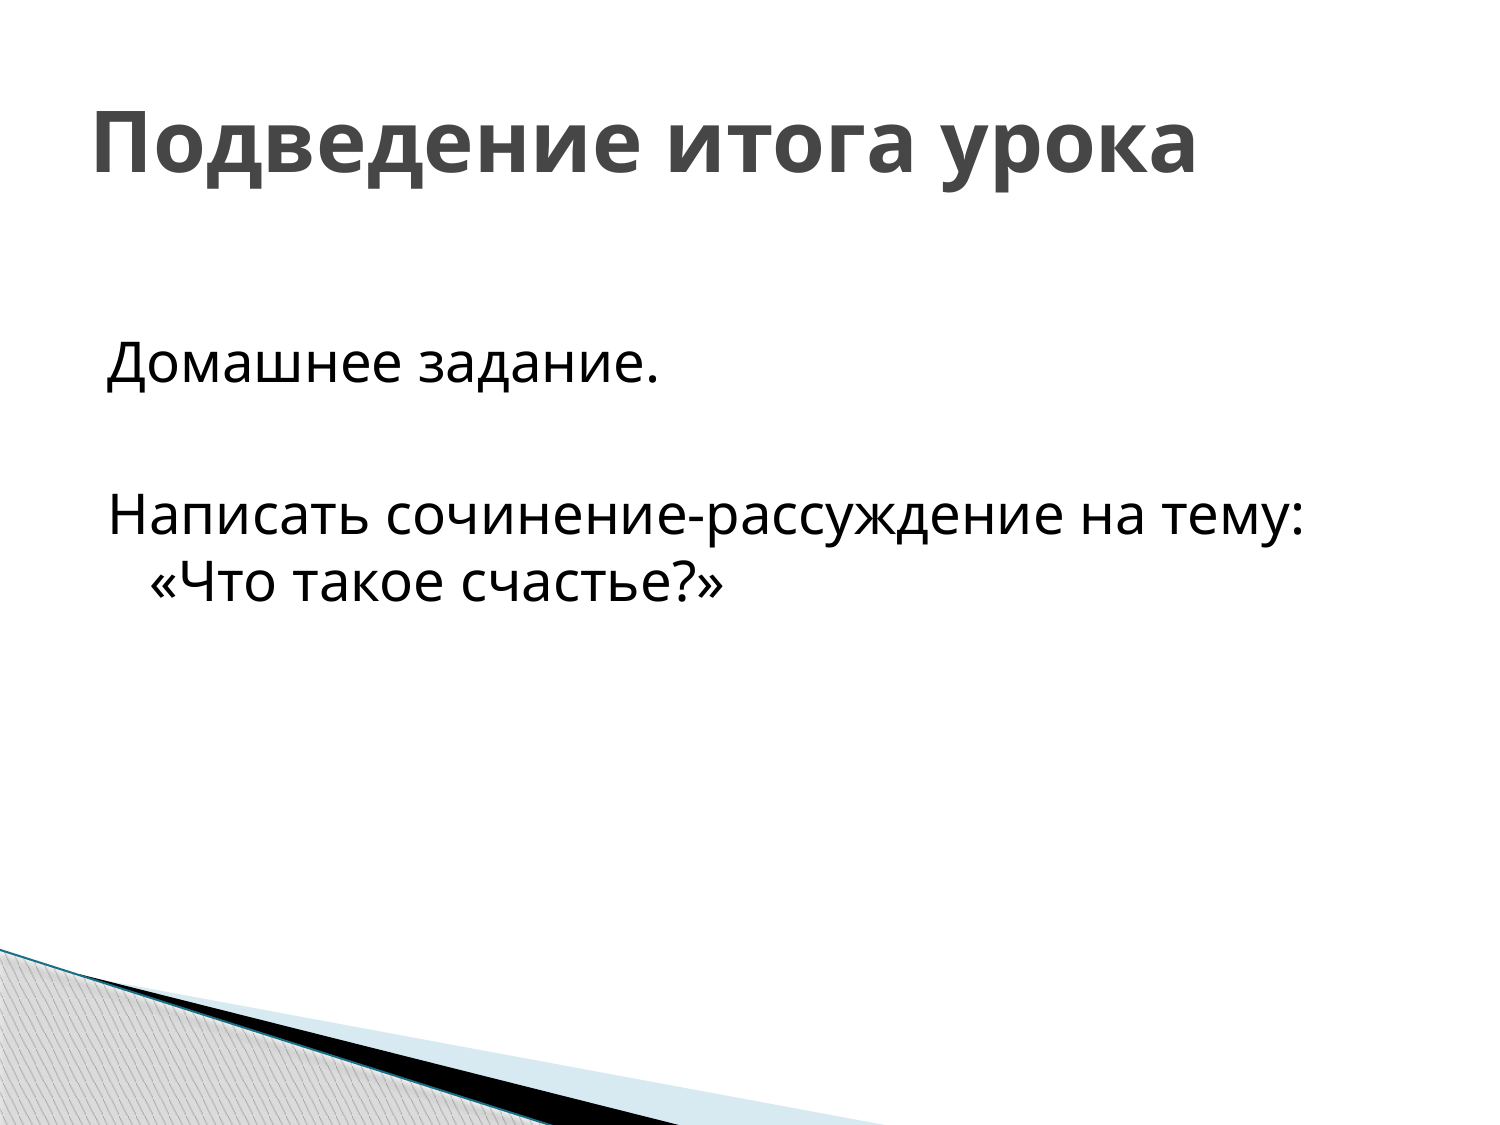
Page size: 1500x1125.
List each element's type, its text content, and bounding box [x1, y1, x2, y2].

title Подведение итога урока [75, 45, 1425, 233]
list Домашнее задание. Написать сочинение-рассуждение на тему: «Что такое счастье?» [75, 243, 1425, 986]
